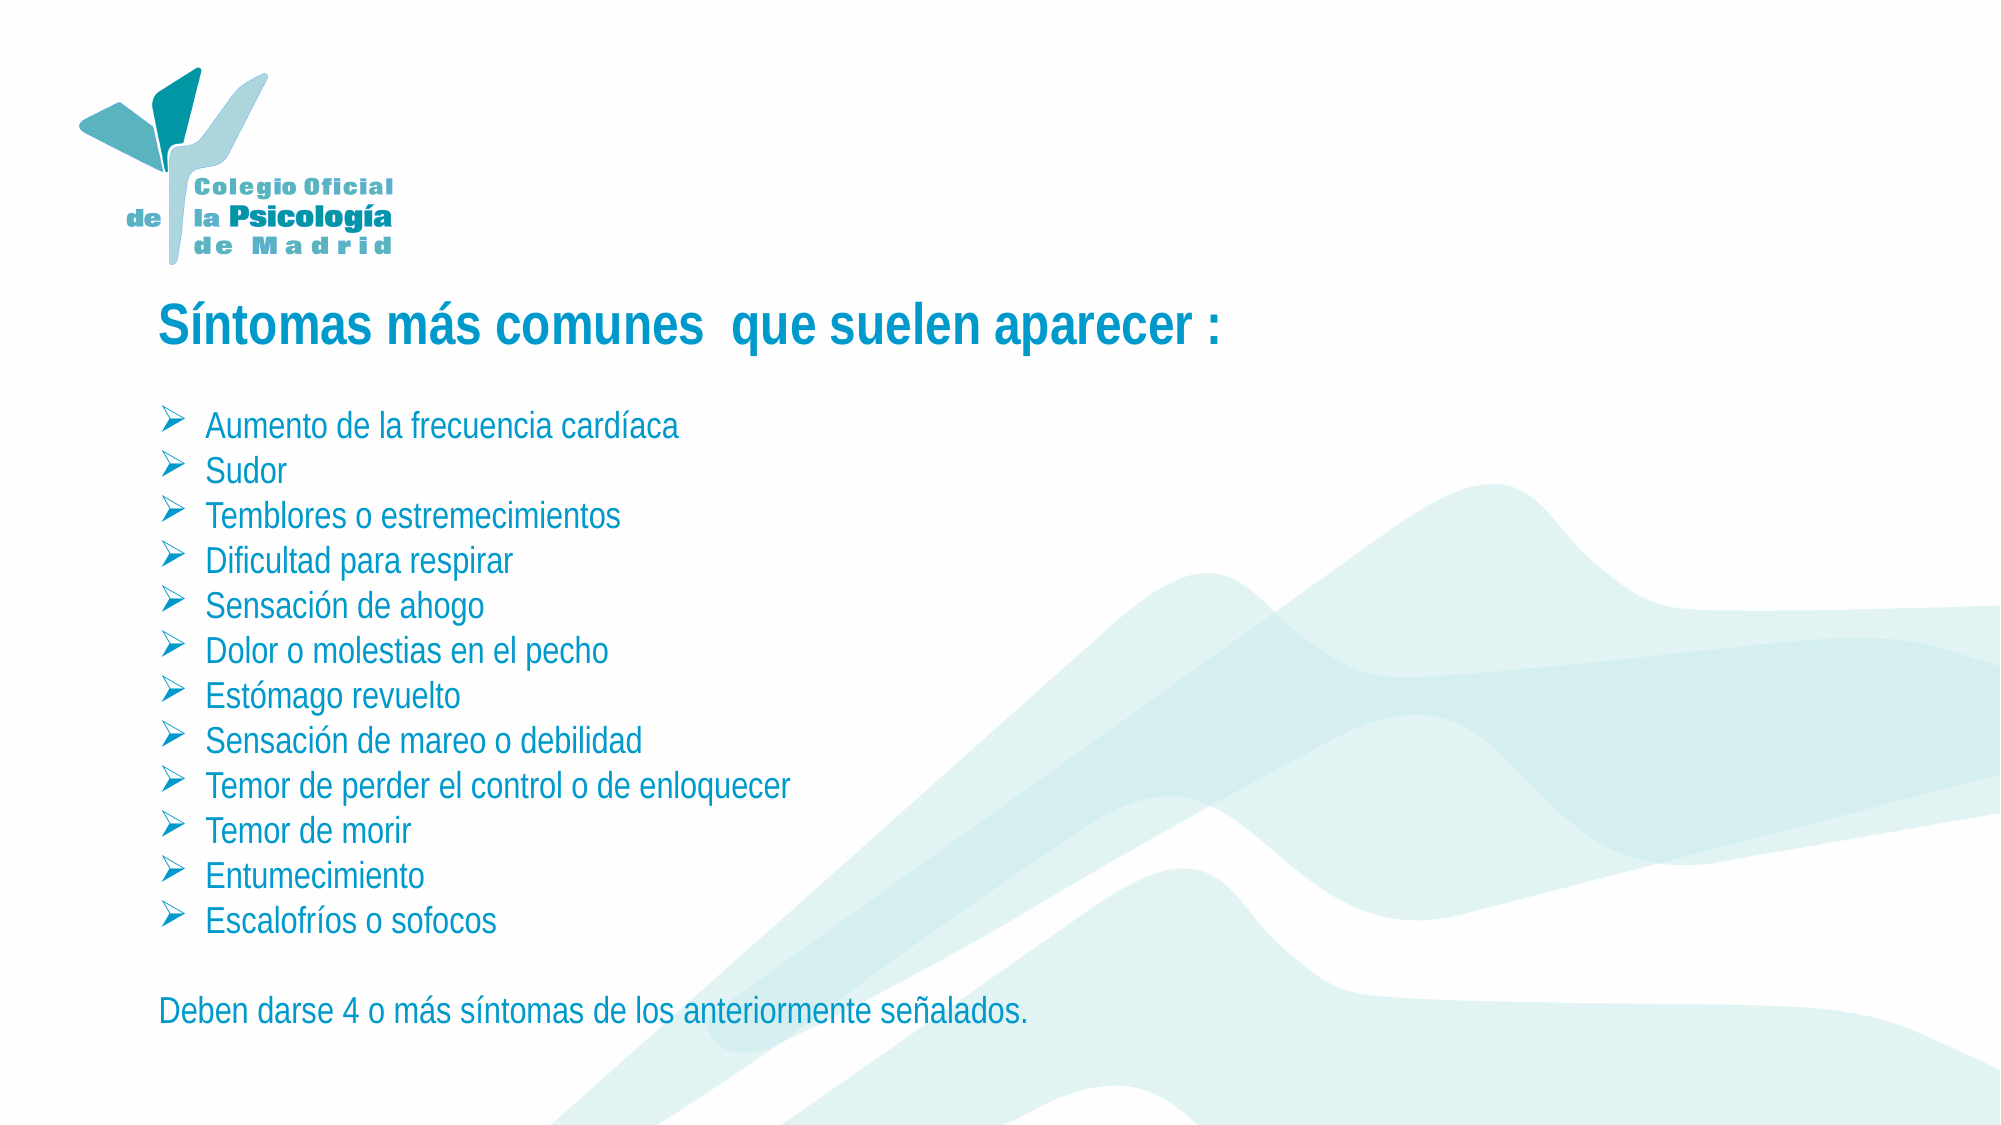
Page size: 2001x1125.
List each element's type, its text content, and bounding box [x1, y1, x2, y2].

text_box Síntomas más comunes que suelen aparecer : Aumento de la frecuencia cardíaca Sudor Temblores o estremecimientos Dificultad para respirar Sensación de ahogo Dolor o molestias en el pecho Estómago revuelto Sensación de mareo o debilidad Temor de perder el control o de enloquecer Temor de morir Entumecimiento Escalofríos o sofocos Deben darse 4 o más síntomas de los anteriormente señalados. [143, 278, 1924, 1084]
picture [0, 0, 2000, 1125]
